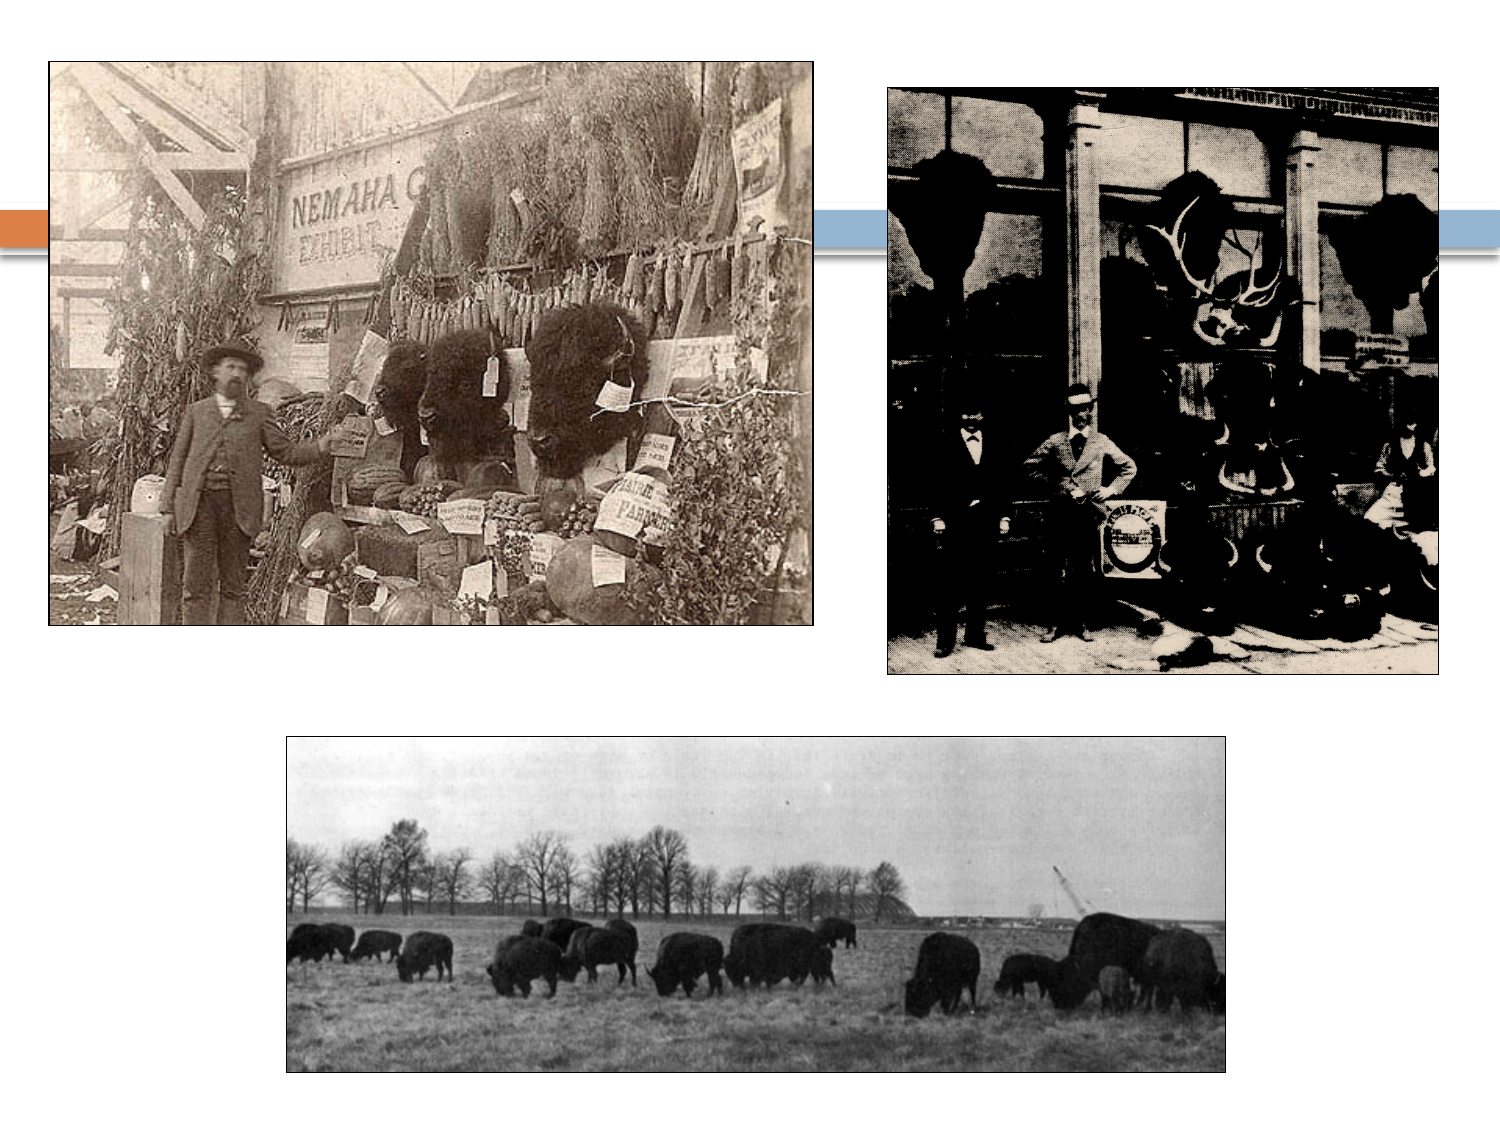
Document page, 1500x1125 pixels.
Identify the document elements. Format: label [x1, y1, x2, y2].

picture [287, 737, 1226, 1073]
picture [887, 87, 1439, 676]
picture [49, 62, 813, 626]
